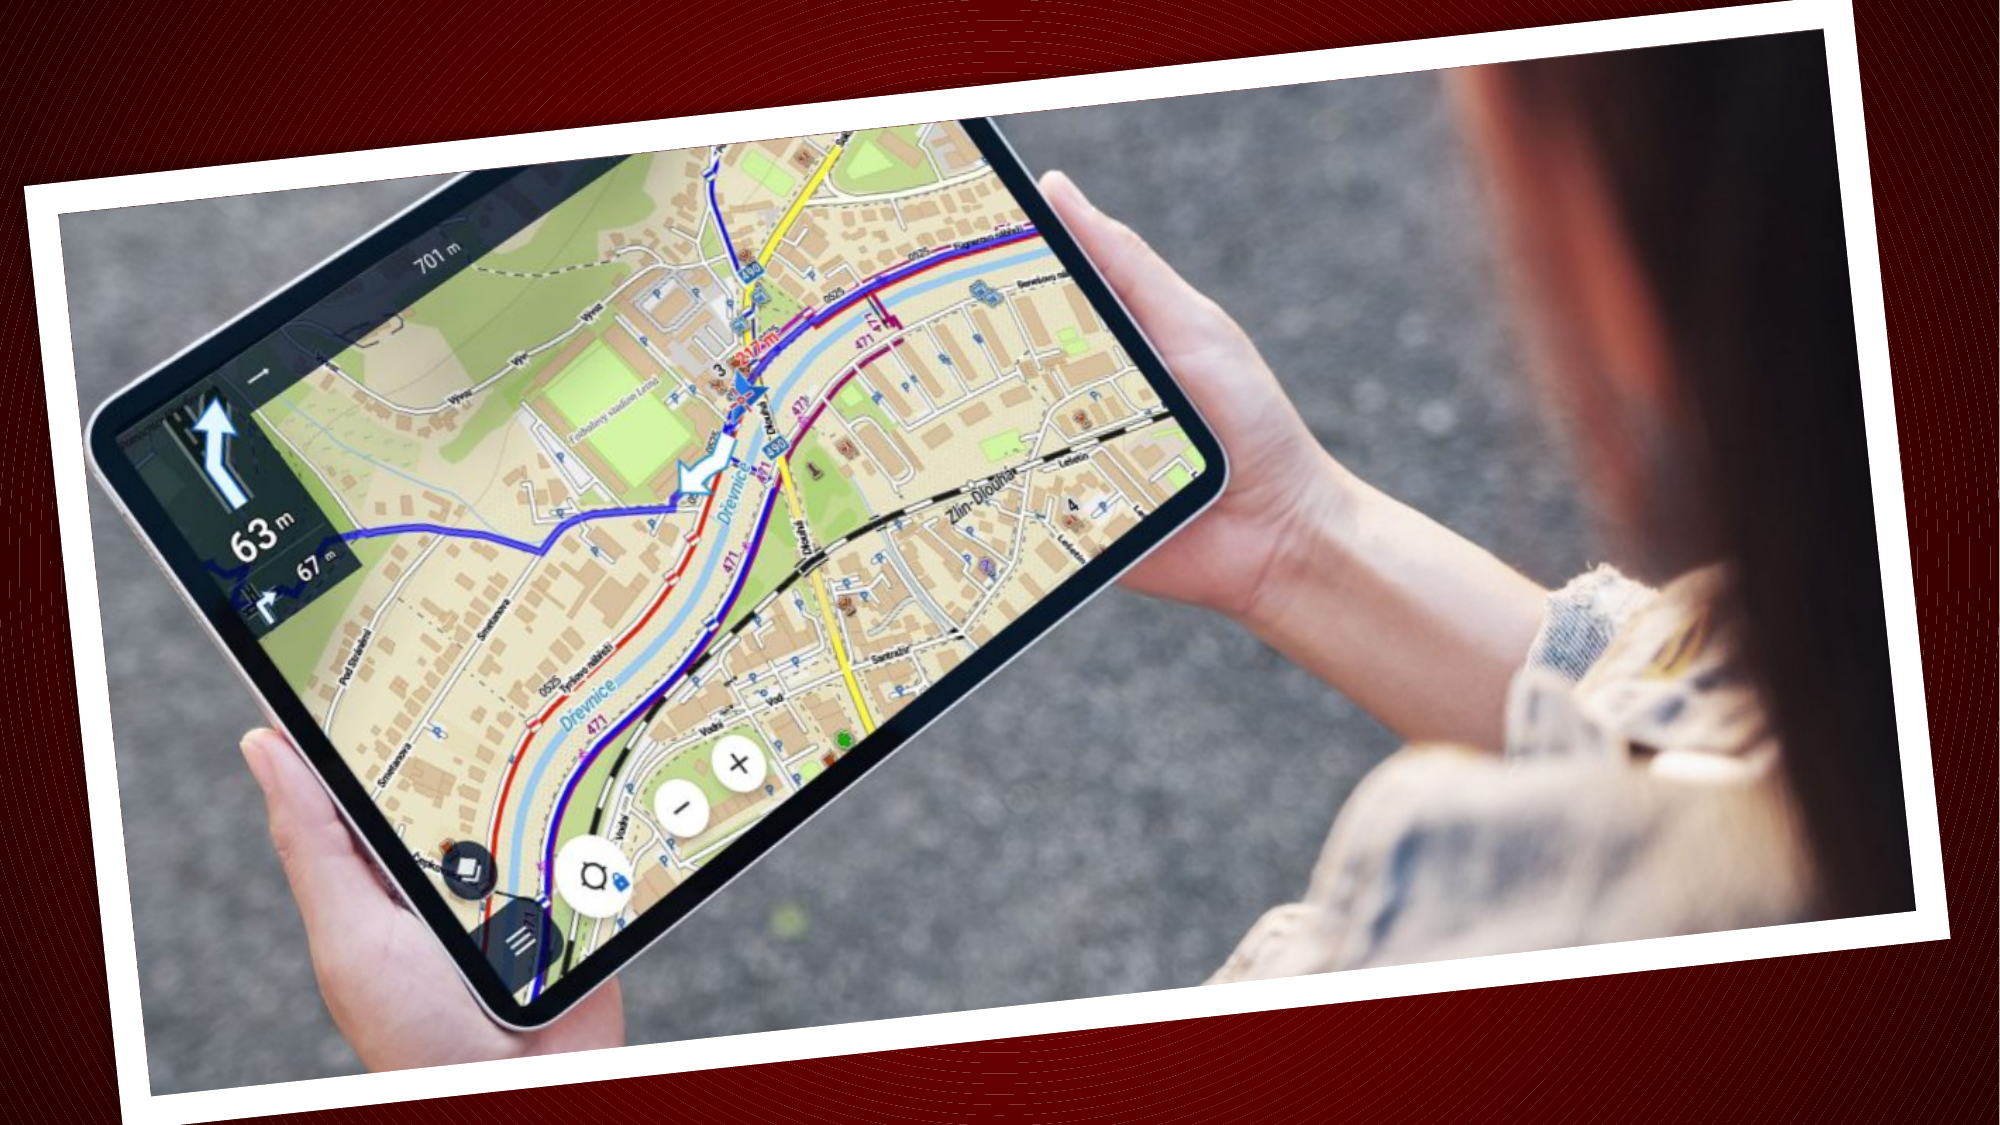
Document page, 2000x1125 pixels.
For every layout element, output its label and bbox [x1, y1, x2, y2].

picture [61, 30, 1915, 1096]
